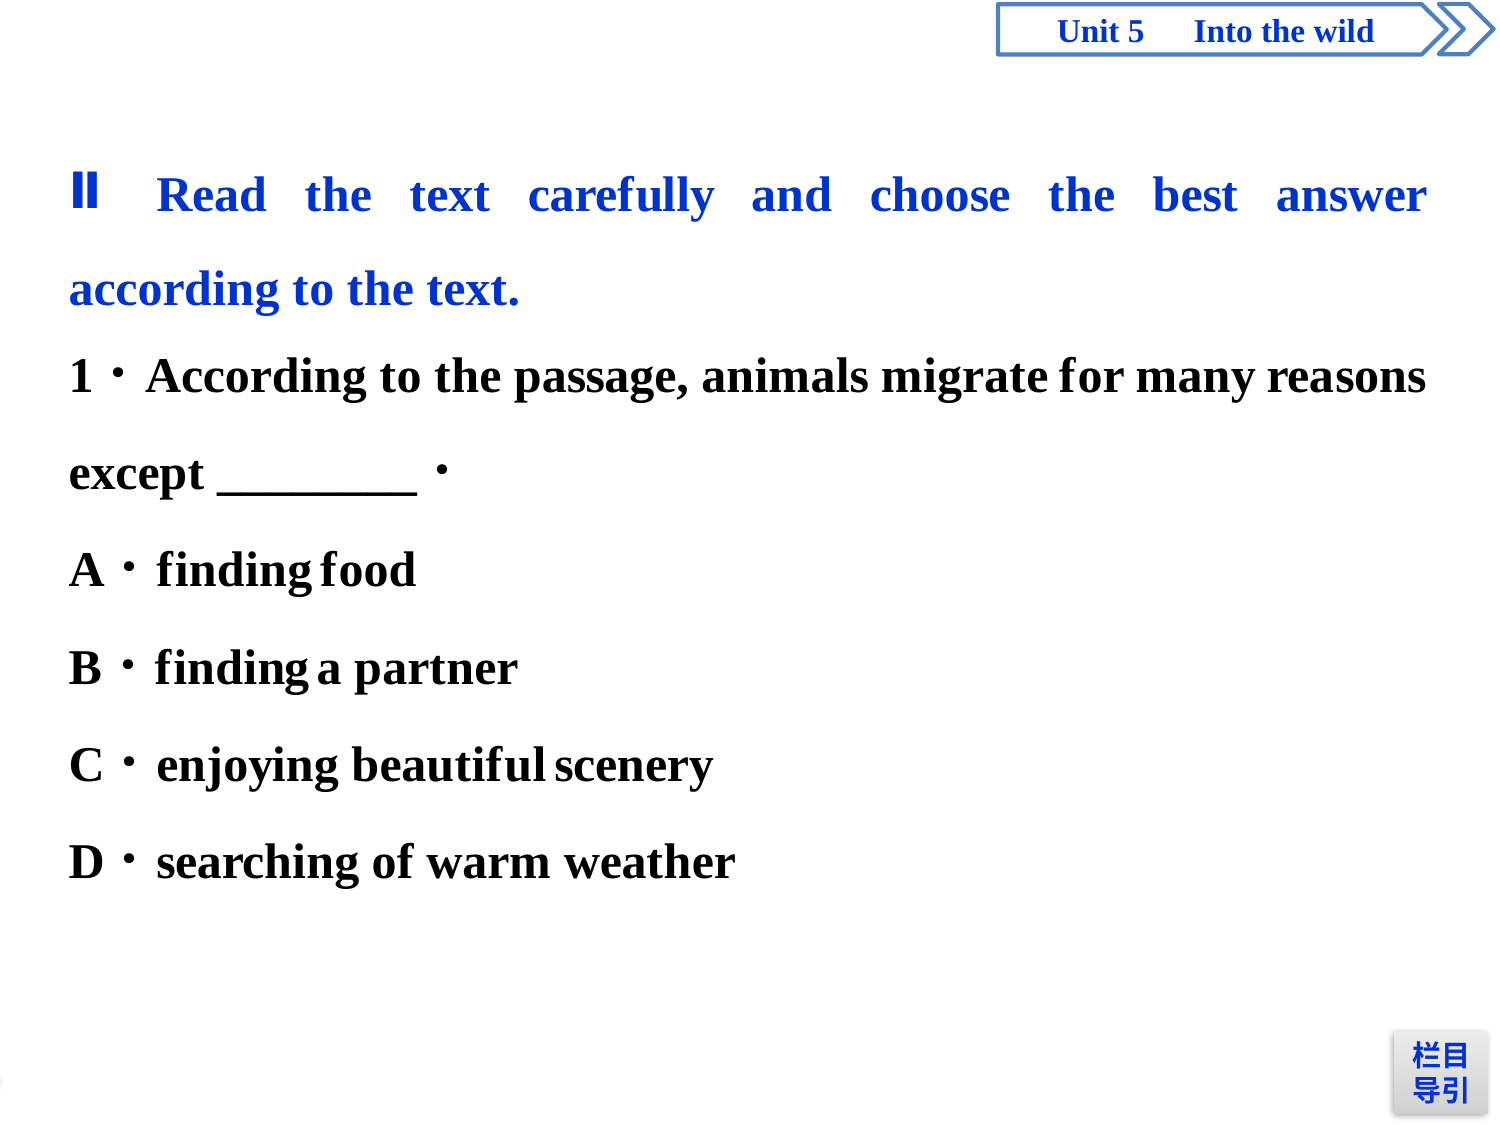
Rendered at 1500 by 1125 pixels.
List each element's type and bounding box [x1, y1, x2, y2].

text_box [68, 160, 1428, 928]
